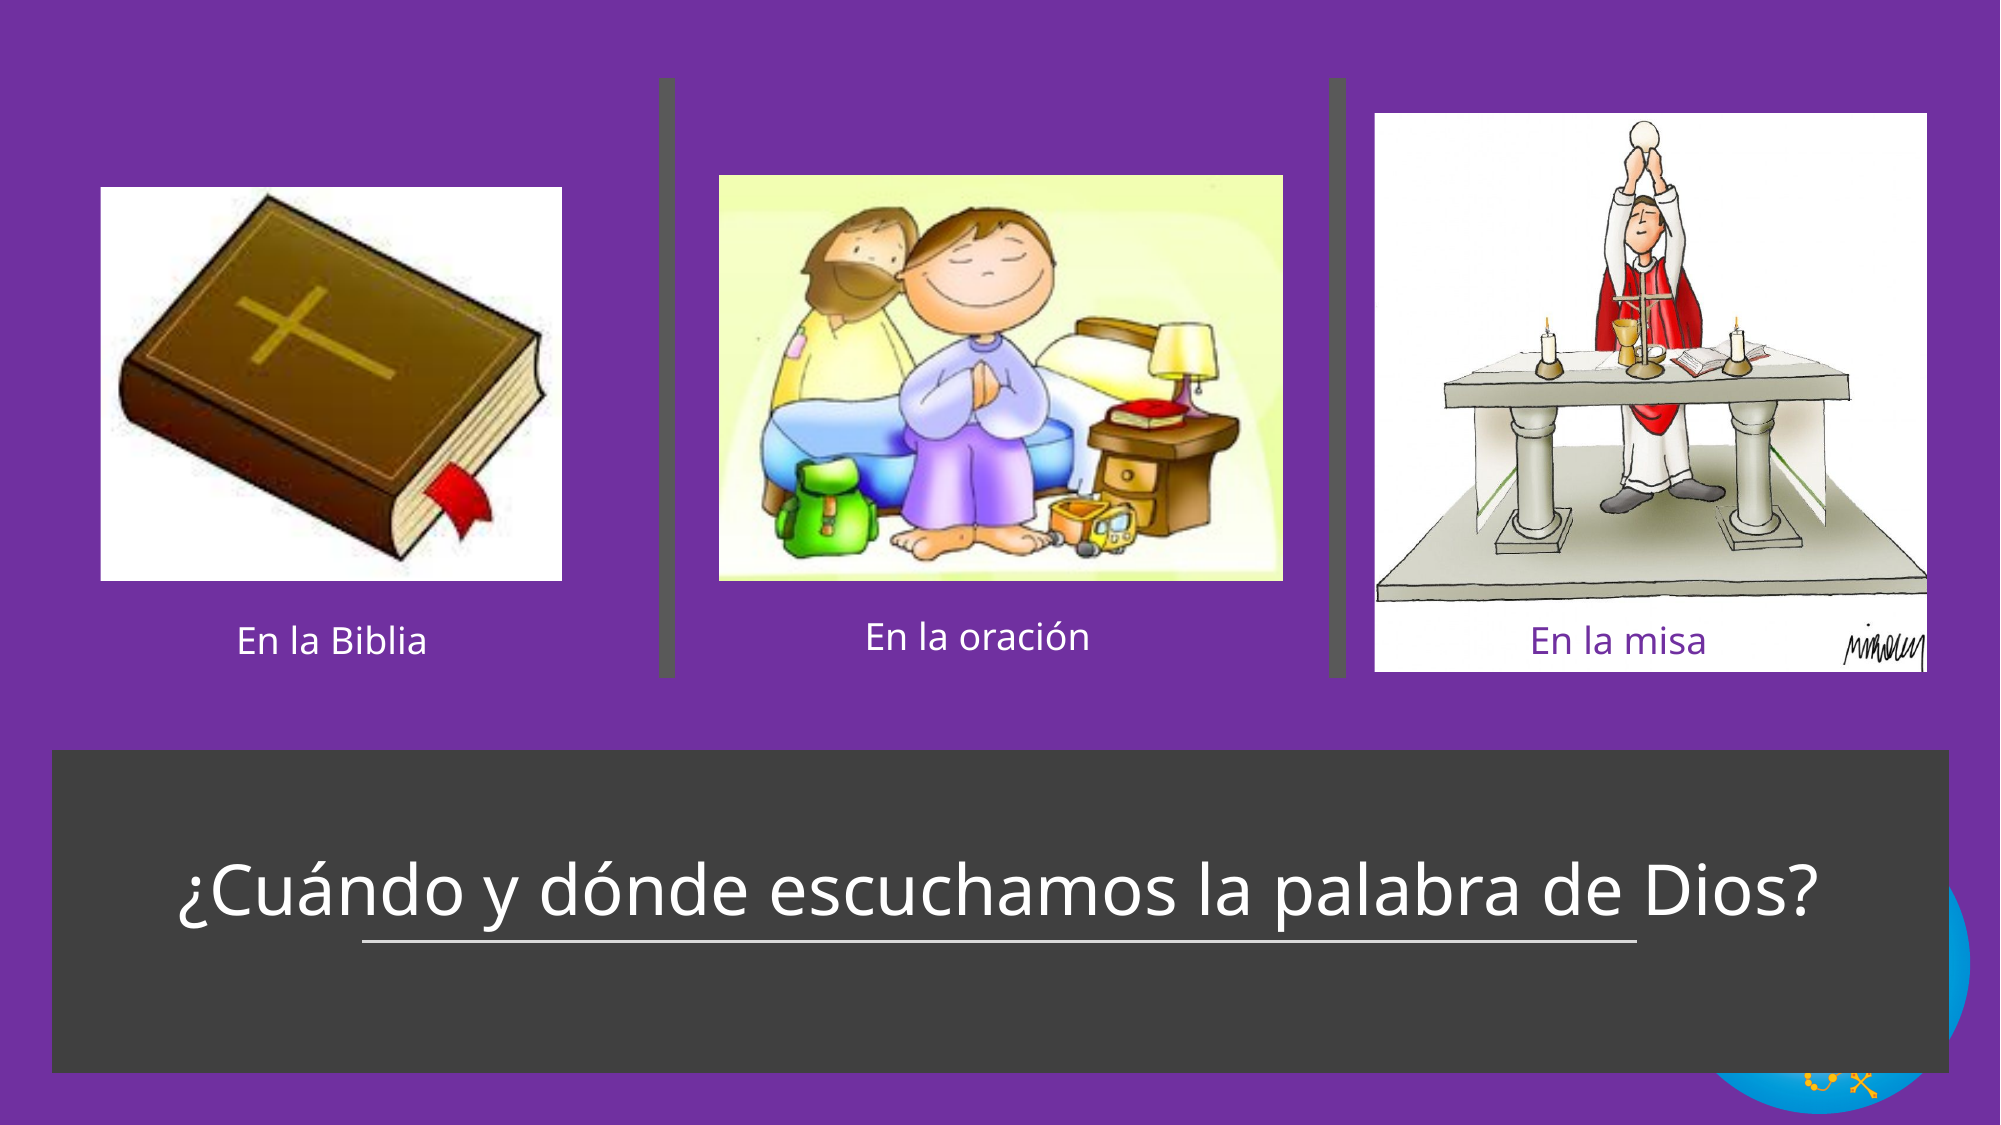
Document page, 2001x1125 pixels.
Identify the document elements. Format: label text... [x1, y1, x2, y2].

picture [719, 175, 1283, 581]
picture [1374, 112, 1928, 672]
picture [1939, 871, 1950, 1056]
text_box En la oración [769, 606, 1187, 666]
text_box En la Biblia [123, 609, 541, 670]
picture [100, 186, 563, 581]
title ¿Cuándo y dónde escuchamos la palabra de Dios? [86, 785, 1914, 938]
text_box [61, 759, 1939, 1064]
picture [1707, 1064, 1932, 1098]
